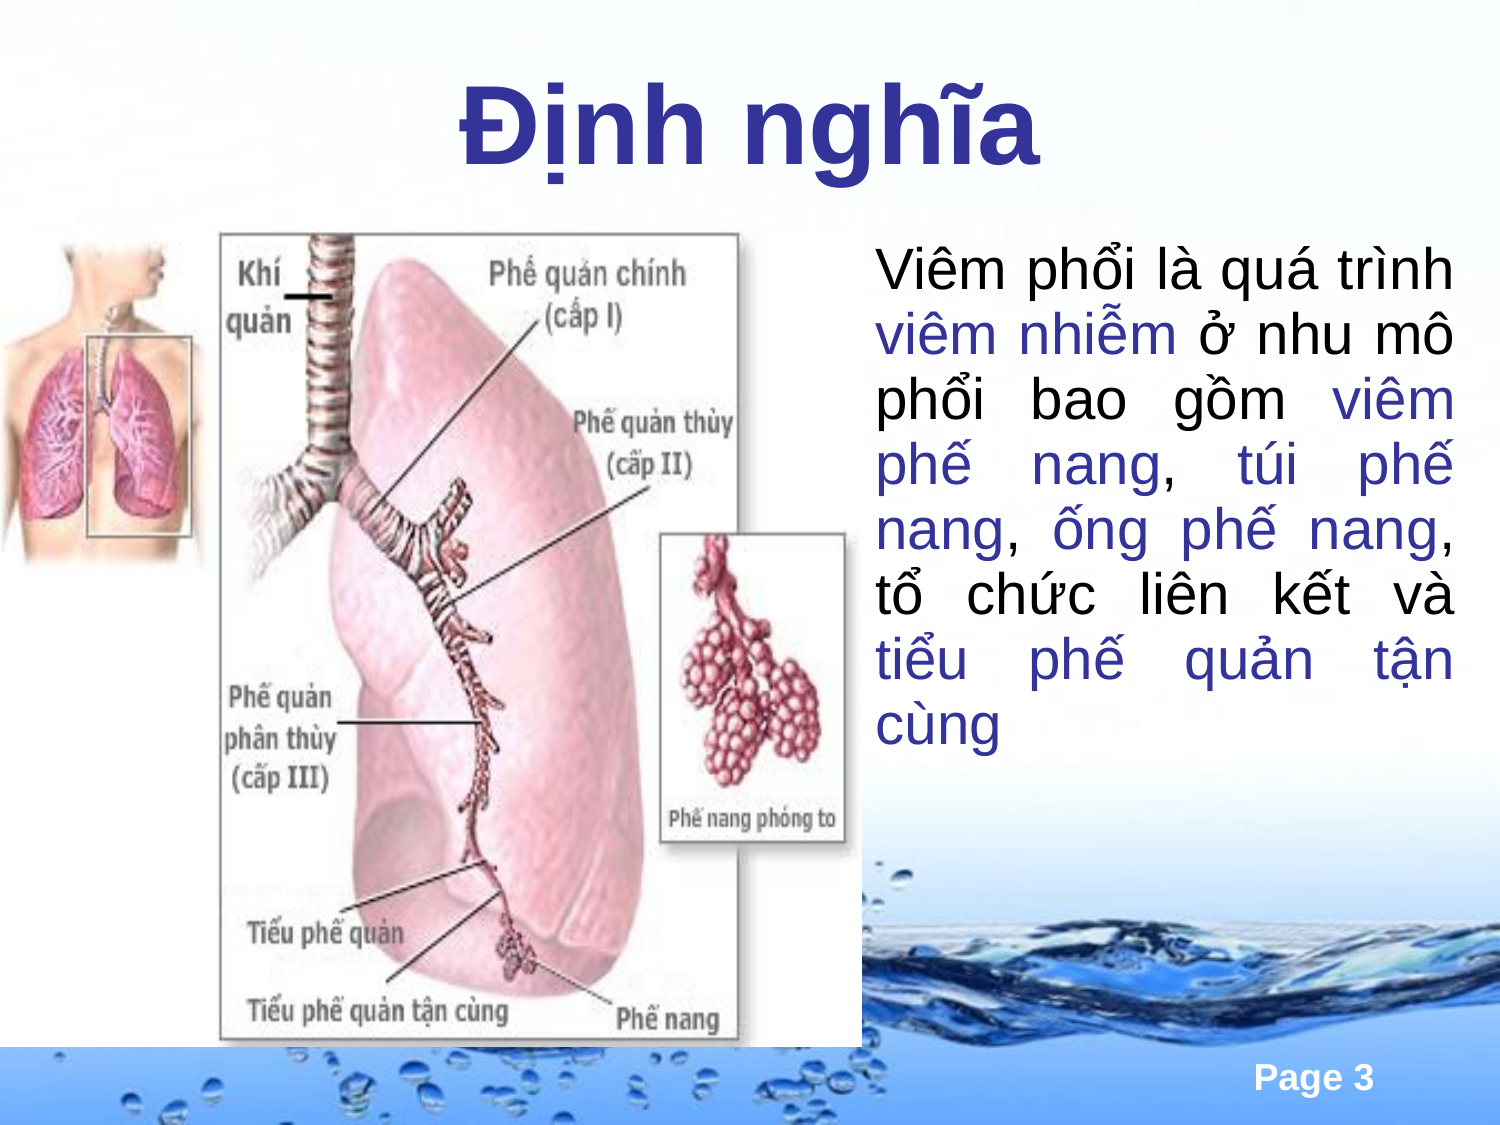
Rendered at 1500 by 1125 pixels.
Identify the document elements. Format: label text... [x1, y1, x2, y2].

title Định nghĩa [75, 45, 1425, 230]
picture [0, 0, 1500, 1125]
table_header Viêm phổi là quá trình viêm nhiễm ở nhu mô phổi bao gồm viêm phế nang, túi phế nang, ống phế nang, tổ chức liên kết và tiểu phế quản tận cùng [860, 229, 1470, 1047]
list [0, 231, 862, 1048]
